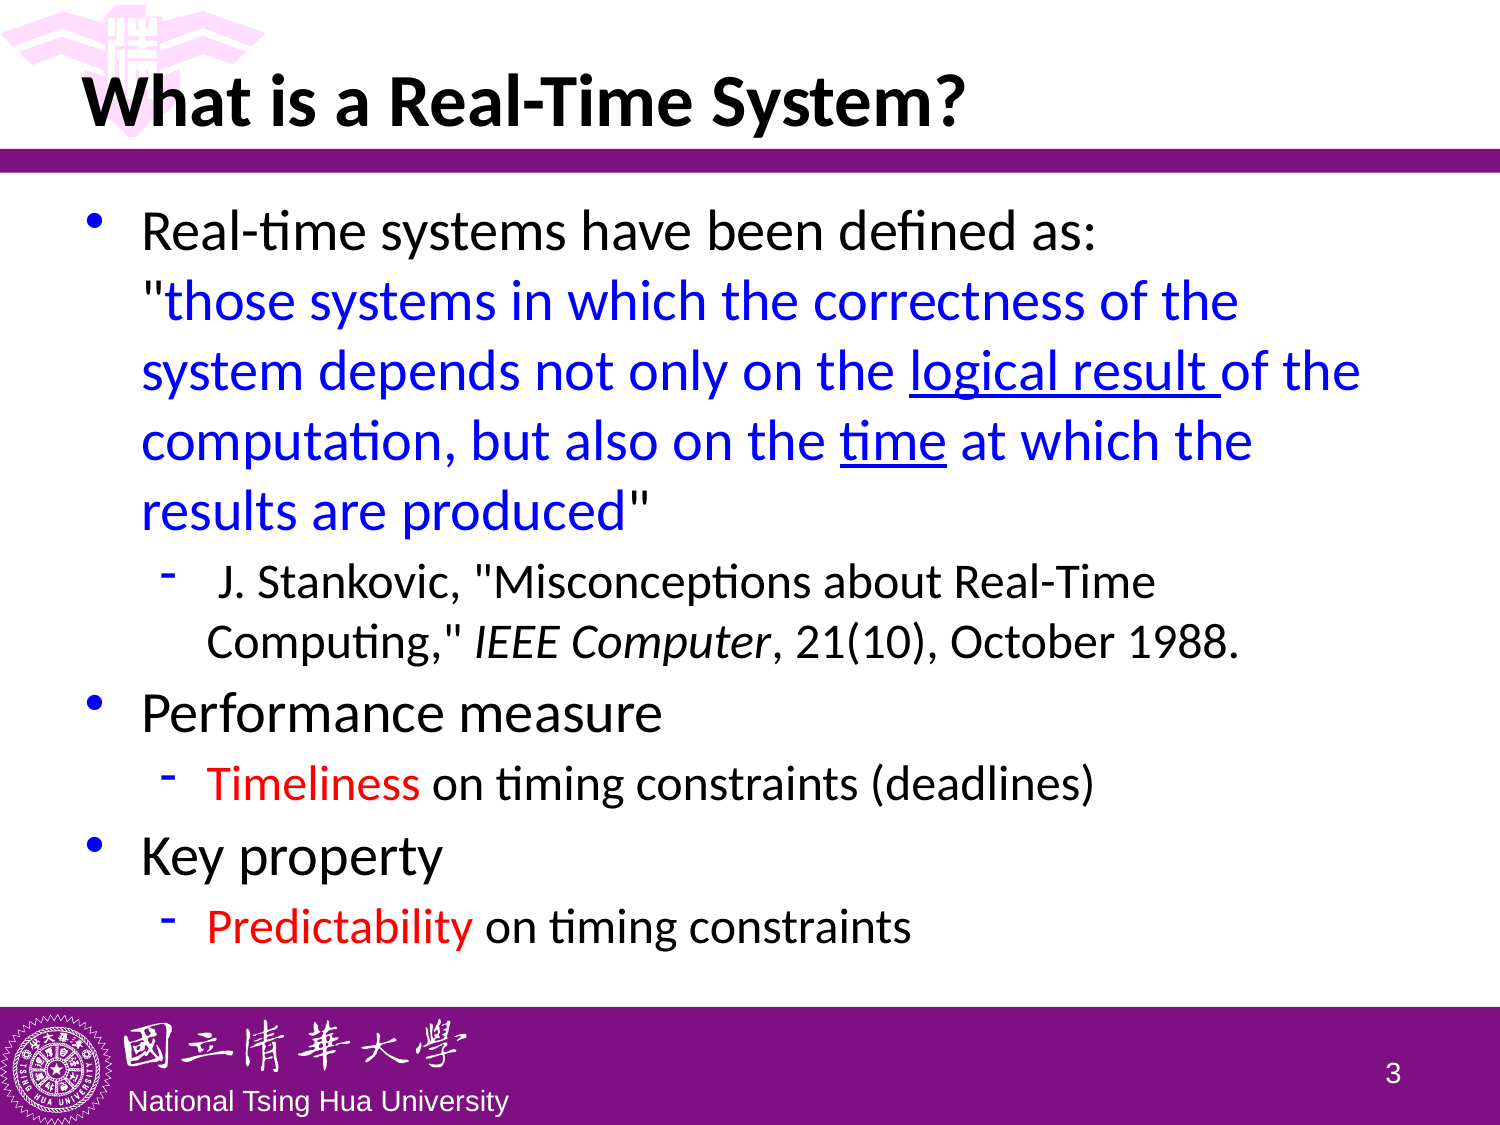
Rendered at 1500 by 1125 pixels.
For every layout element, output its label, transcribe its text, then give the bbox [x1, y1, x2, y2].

title What is a Real-Time System? [66, 37, 1413, 149]
list Real-time systems have been defined as: "those systems in which the correctness of the system depends not only on the logical result of the computation, but also on the time at which the results are produced" J. Stankovic, "Misconceptions about Real-Time Computing," IEEE Computer, 21(10), October 1988. Performance measure Timeliness on timing constraints (deadlines) Key property Predictability on timing constraints [69, 184, 1412, 1000]
slide_number 2 [1104, 1021, 1417, 1097]
